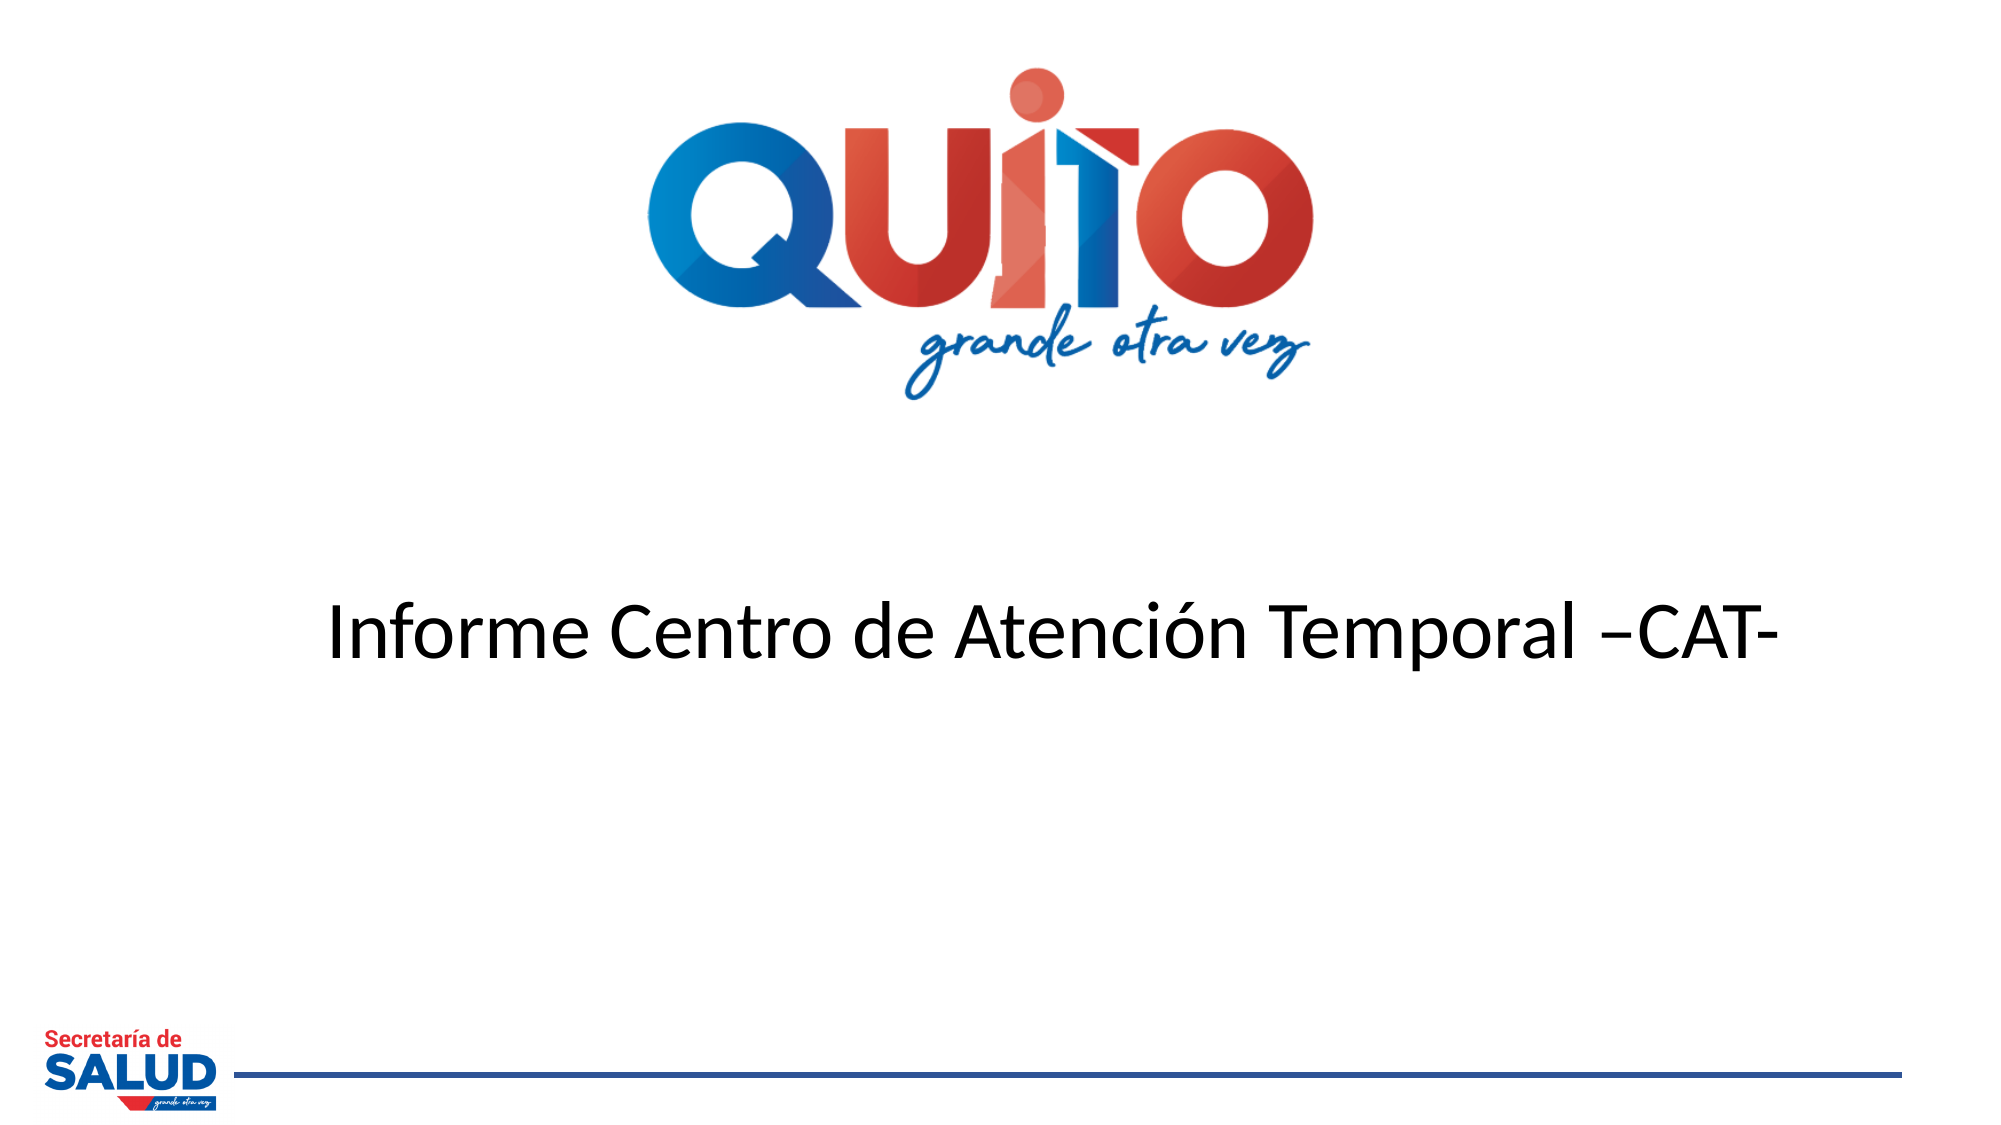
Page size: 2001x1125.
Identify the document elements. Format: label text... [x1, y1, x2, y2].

title Informe Centro de Atención Temporal –CAT- [303, 536, 1804, 684]
picture [590, 9, 1410, 439]
picture [33, 1024, 235, 1125]
